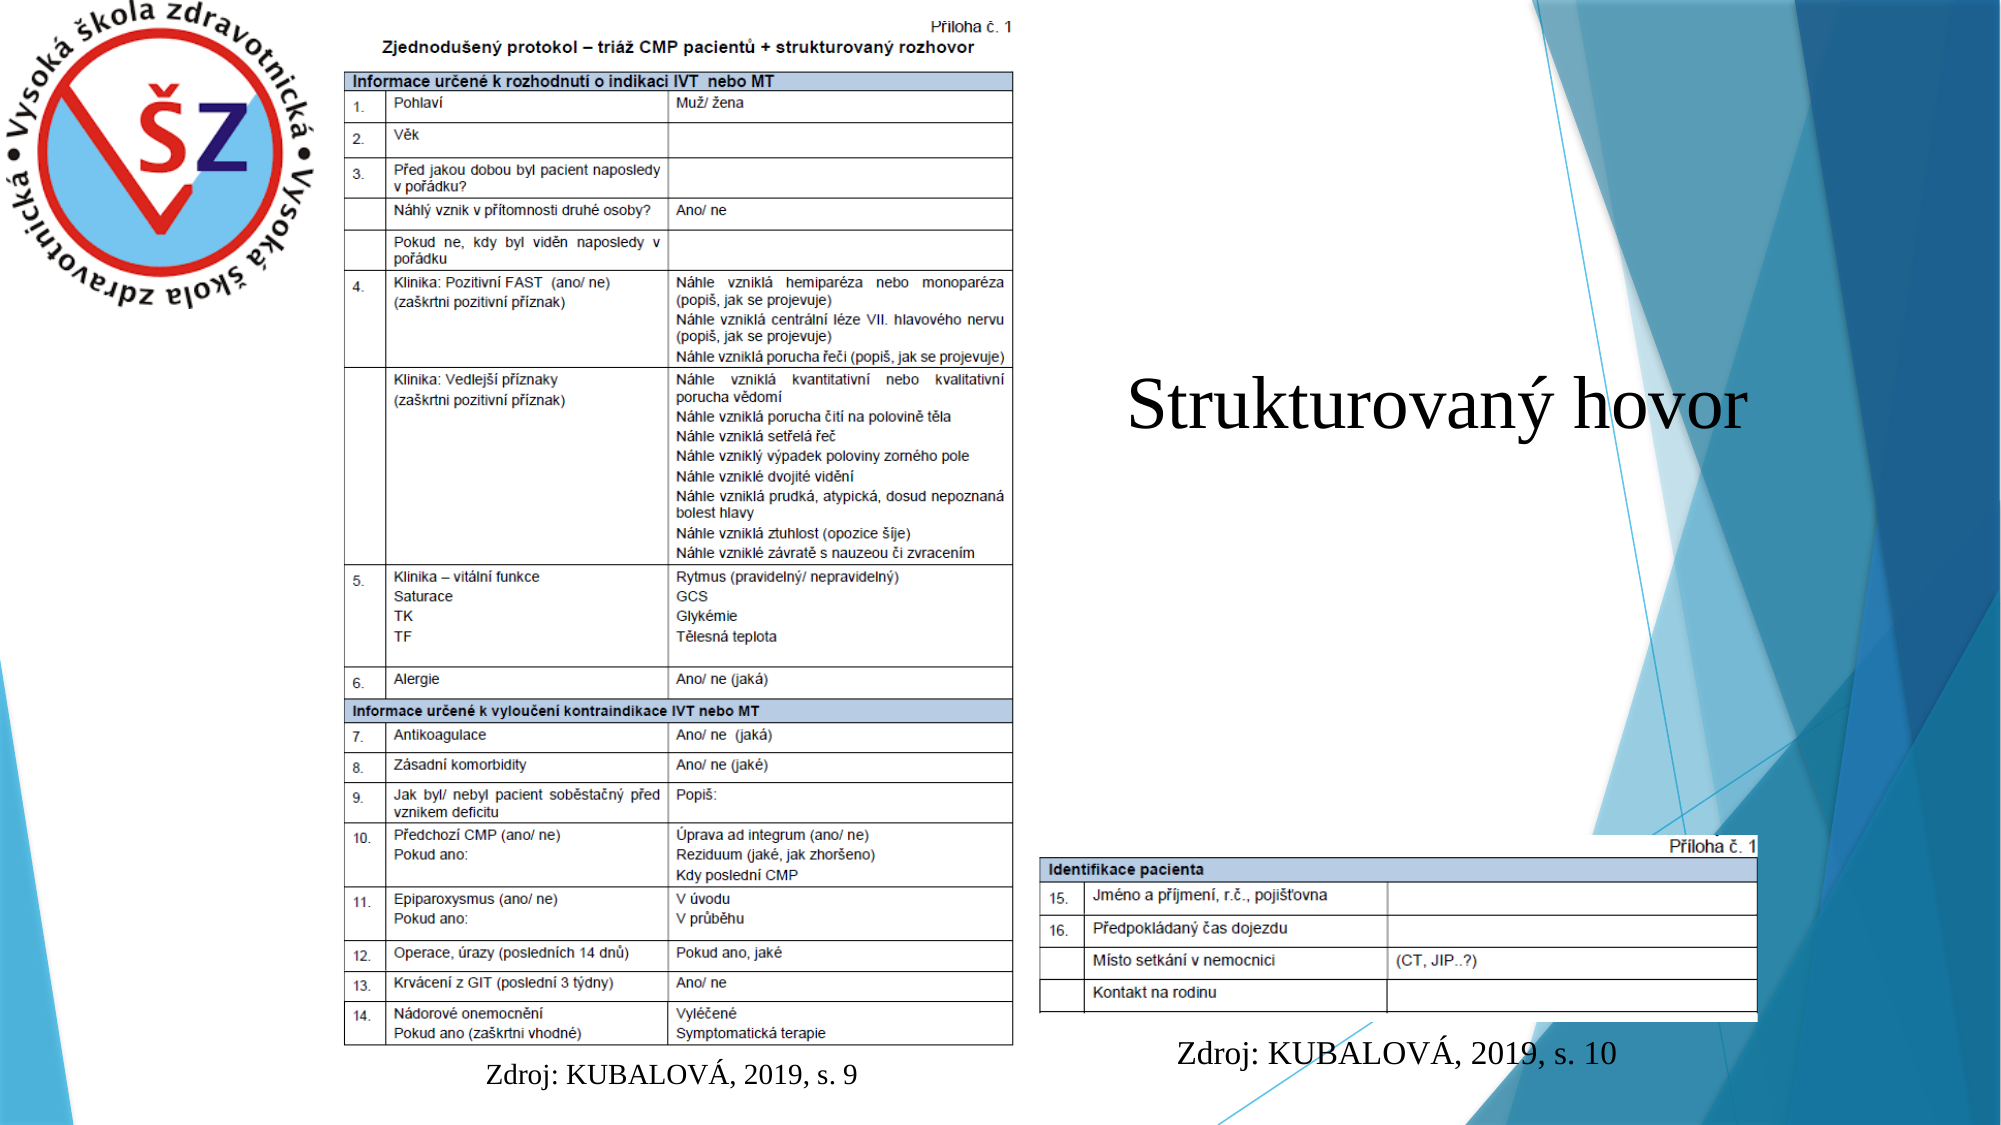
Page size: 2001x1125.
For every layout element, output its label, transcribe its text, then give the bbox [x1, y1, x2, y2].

text_box Zdroj: KUBALOVÁ, 2019, s. 9 [470, 1071, 1036, 1125]
picture [5, 0, 1037, 1063]
text_box Zdroj: KUBALOVÁ, 2019, s. 10 [1161, 1023, 1811, 1124]
title Strukturovaný hovor [1041, 345, 2000, 563]
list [1035, 835, 1759, 1023]
